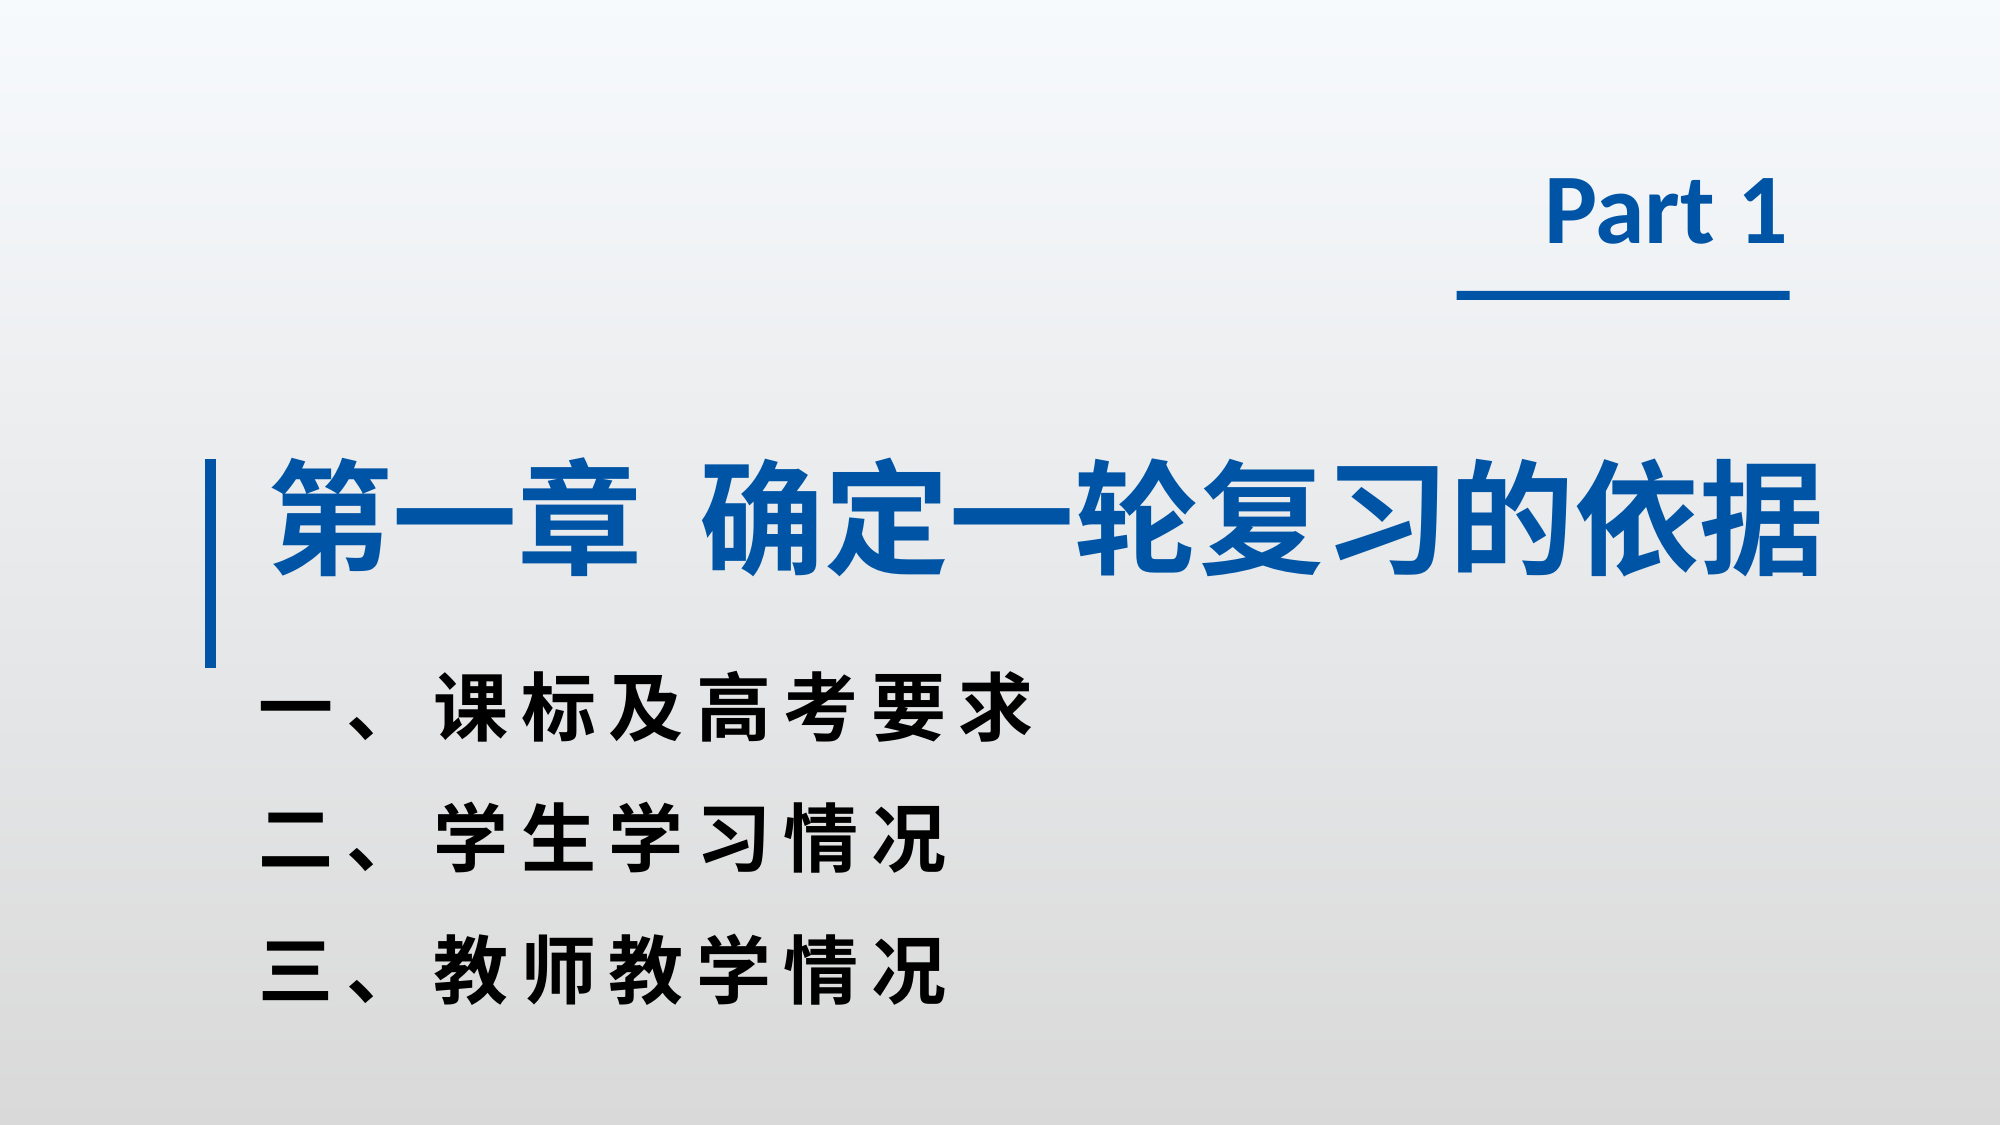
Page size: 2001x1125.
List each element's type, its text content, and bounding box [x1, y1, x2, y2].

text_box 第一章 确定一轮复习的依据 [252, 433, 1840, 599]
text_box [1456, 290, 1791, 301]
text_box [205, 459, 216, 668]
text_box 一、课标及高考要求 二、学生学习情况 三、教师教学情况 [244, 652, 1766, 1021]
text_box Part 1 [1472, 135, 1804, 273]
